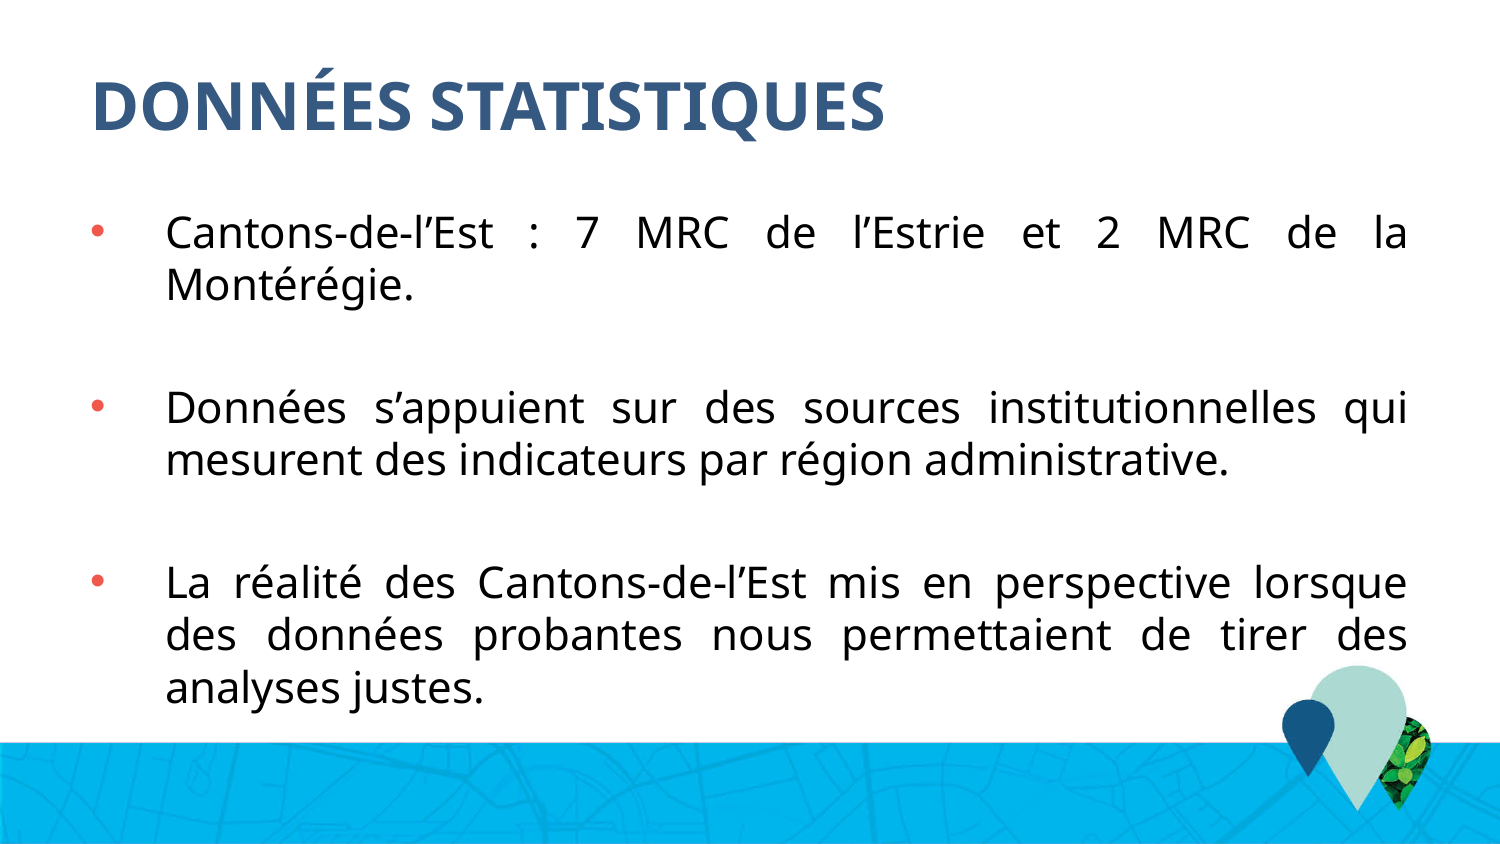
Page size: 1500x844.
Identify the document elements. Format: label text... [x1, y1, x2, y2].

title Données statistiques [75, 33, 1425, 175]
list Cantons-de-l’Est : 7 MRC de l’Estrie et 2 MRC de la Montérégie. Données s’appuient sur des sources institutionnelles qui mesurent des indicateurs par région administrative. La réalité des Cantons-de-l’Est mis en perspective lorsque des données probantes nous permettaient de tirer des analyses justes. [75, 196, 1425, 643]
picture [0, 0, 1500, 810]
